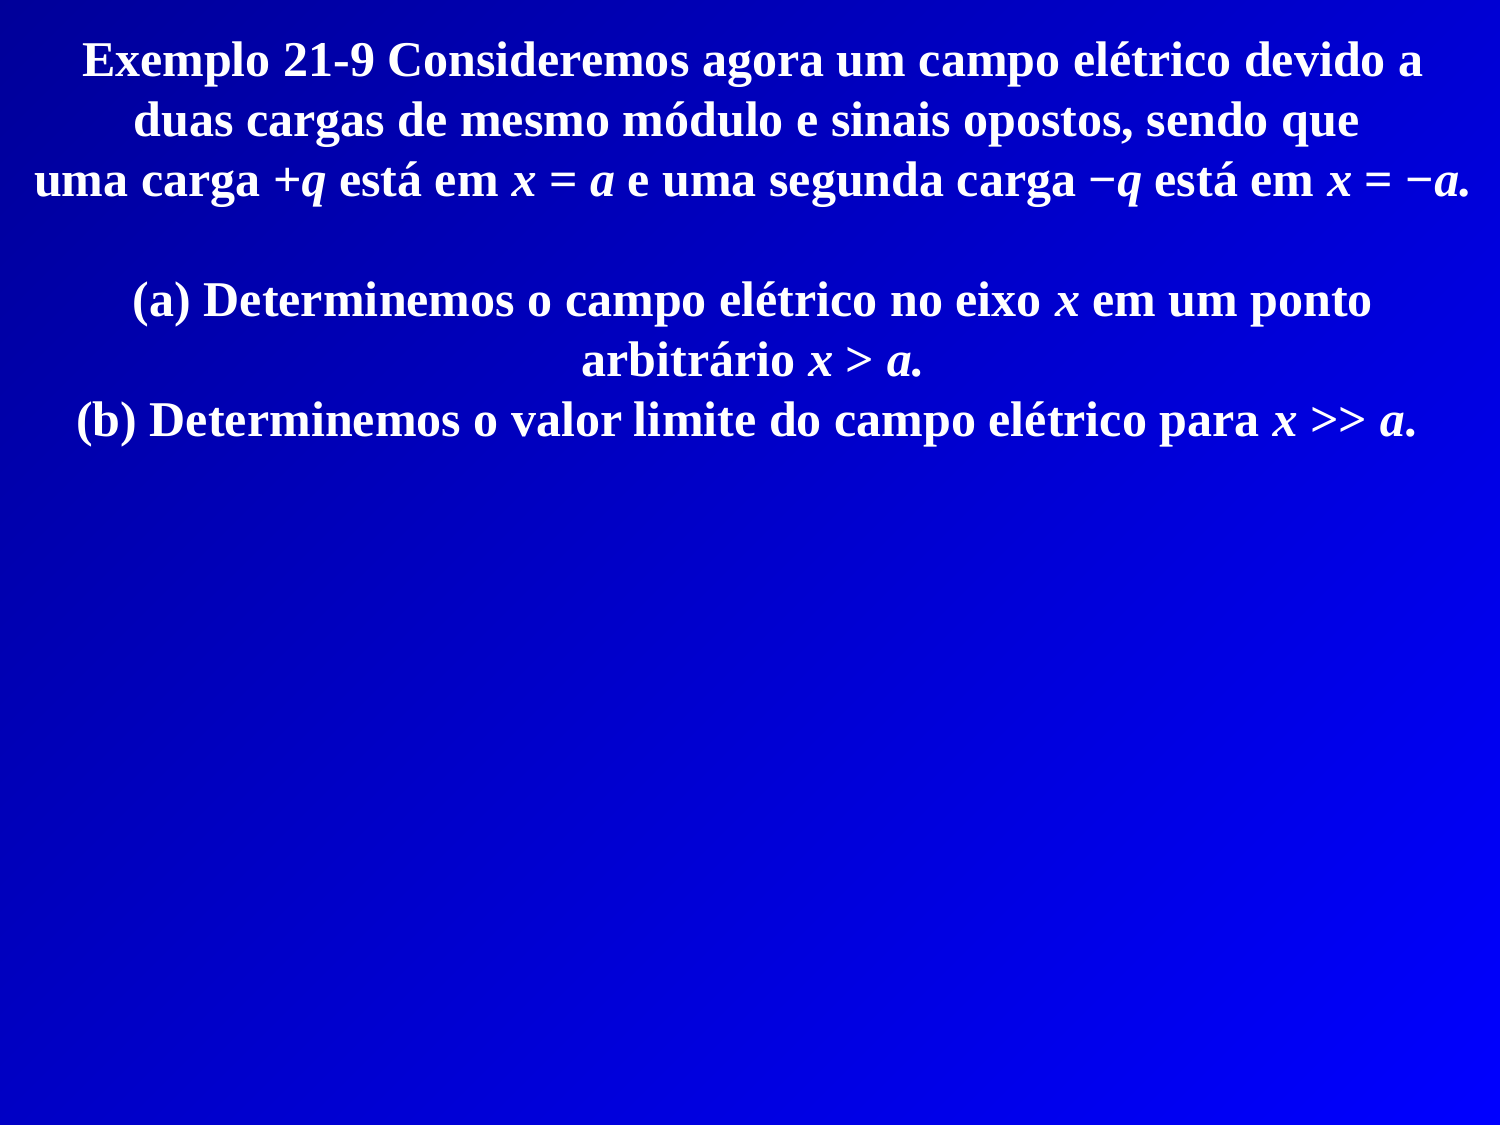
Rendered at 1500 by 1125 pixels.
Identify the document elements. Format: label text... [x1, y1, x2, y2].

text_box Exemplo 21-9 Consideremos agora um campo elétrico devido a duas cargas de mesmo módulo e sinais opostos, sendo que uma carga +q está em x = a e uma segunda carga −q está em x = −a. (a) Determinemos o campo elétrico no eixo x em um ponto arbitrário x > a. (b) Determinemos o valor limite do campo elétrico para x >> a. [11, 19, 1495, 454]
